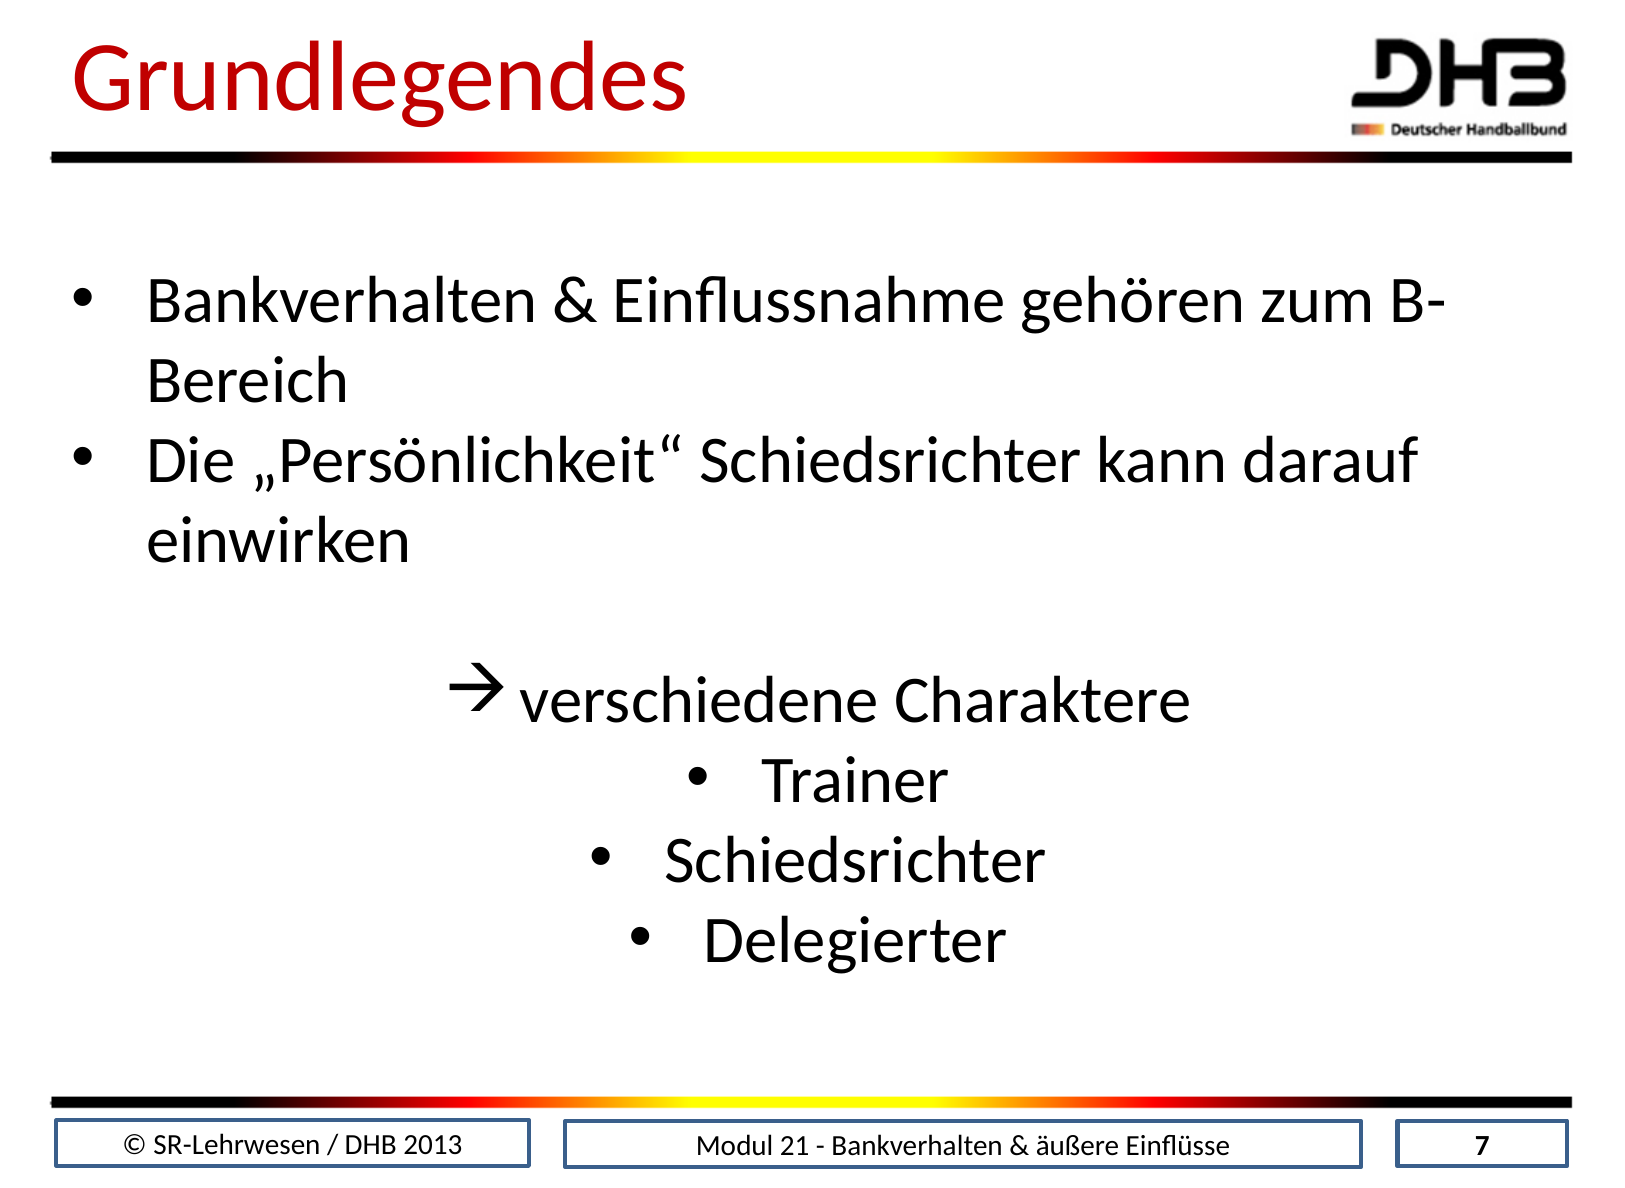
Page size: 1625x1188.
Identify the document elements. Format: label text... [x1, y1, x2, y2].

picture [44, 1089, 1581, 1113]
picture [44, 26, 1581, 168]
text_box Bankverhalten & Einflussnahme gehören zum B-Bereich Die „Persönlichkeit“ Schiedsrichter kann darauf einwirken verschiedene Charaktere Trainer Schiedsrichter Delegierter [56, 176, 1580, 983]
text_box Grundlegendes [56, 3, 718, 138]
